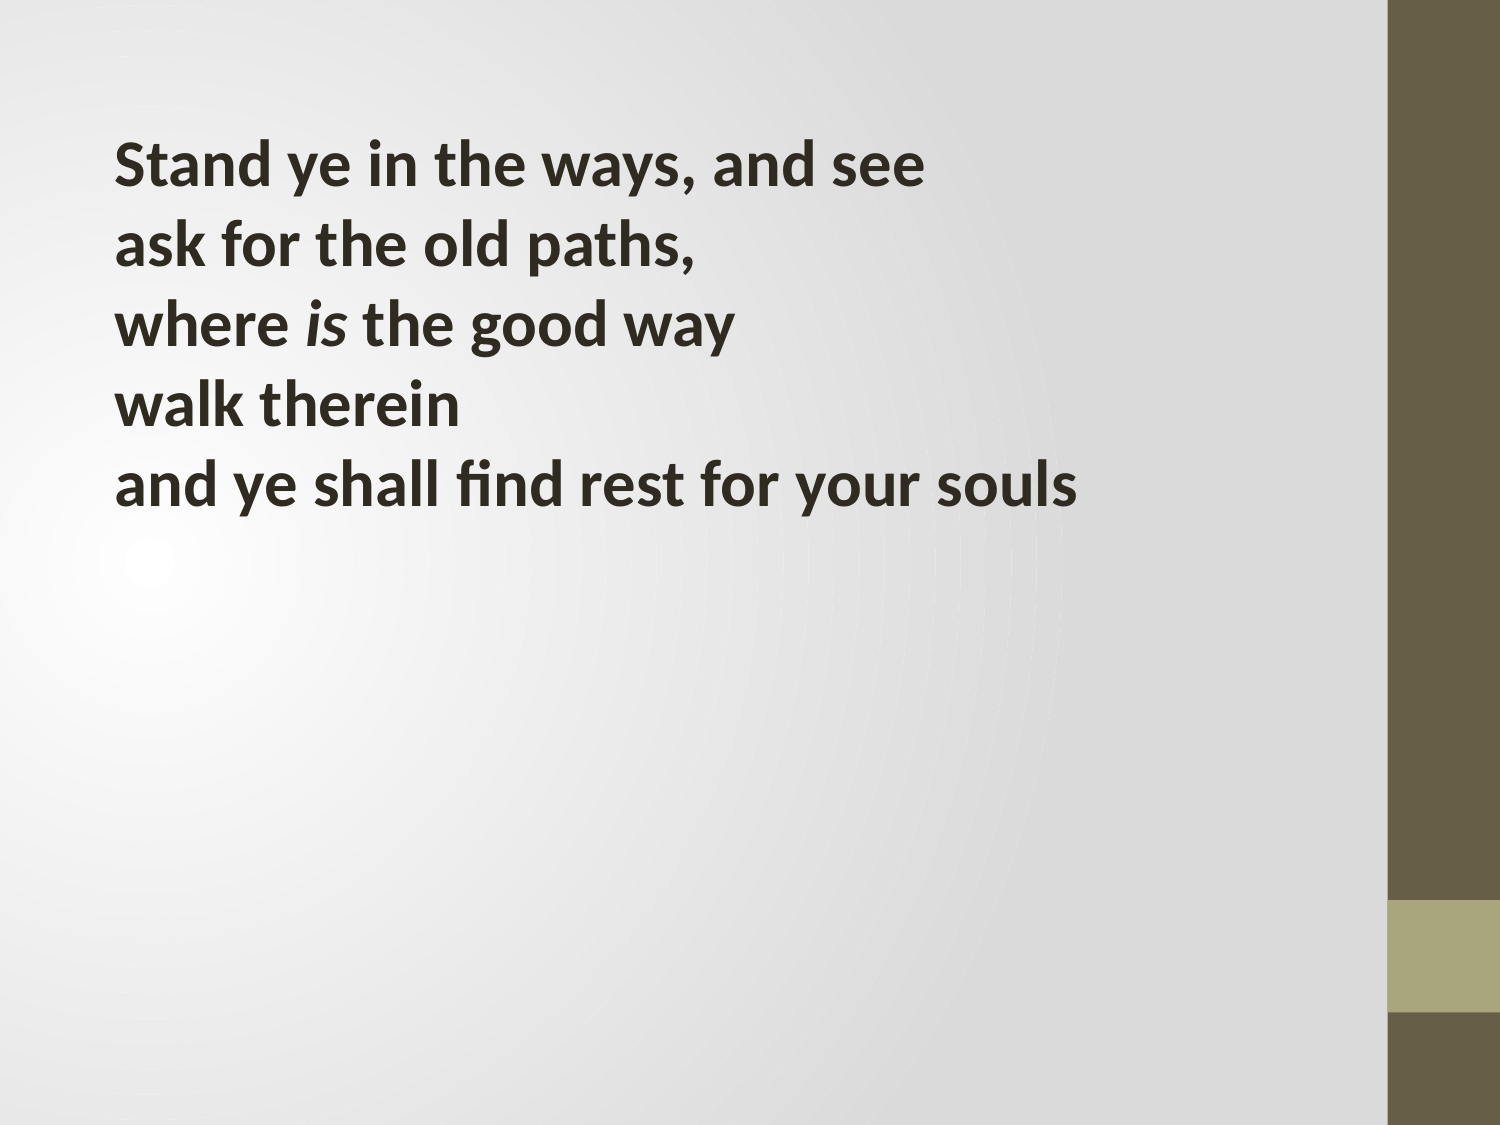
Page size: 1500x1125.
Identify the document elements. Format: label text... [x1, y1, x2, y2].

text_box Stand ye in the ways, and see ask for the old paths, where is the good way walk therein and ye shall find rest for your souls [99, 112, 1313, 527]
